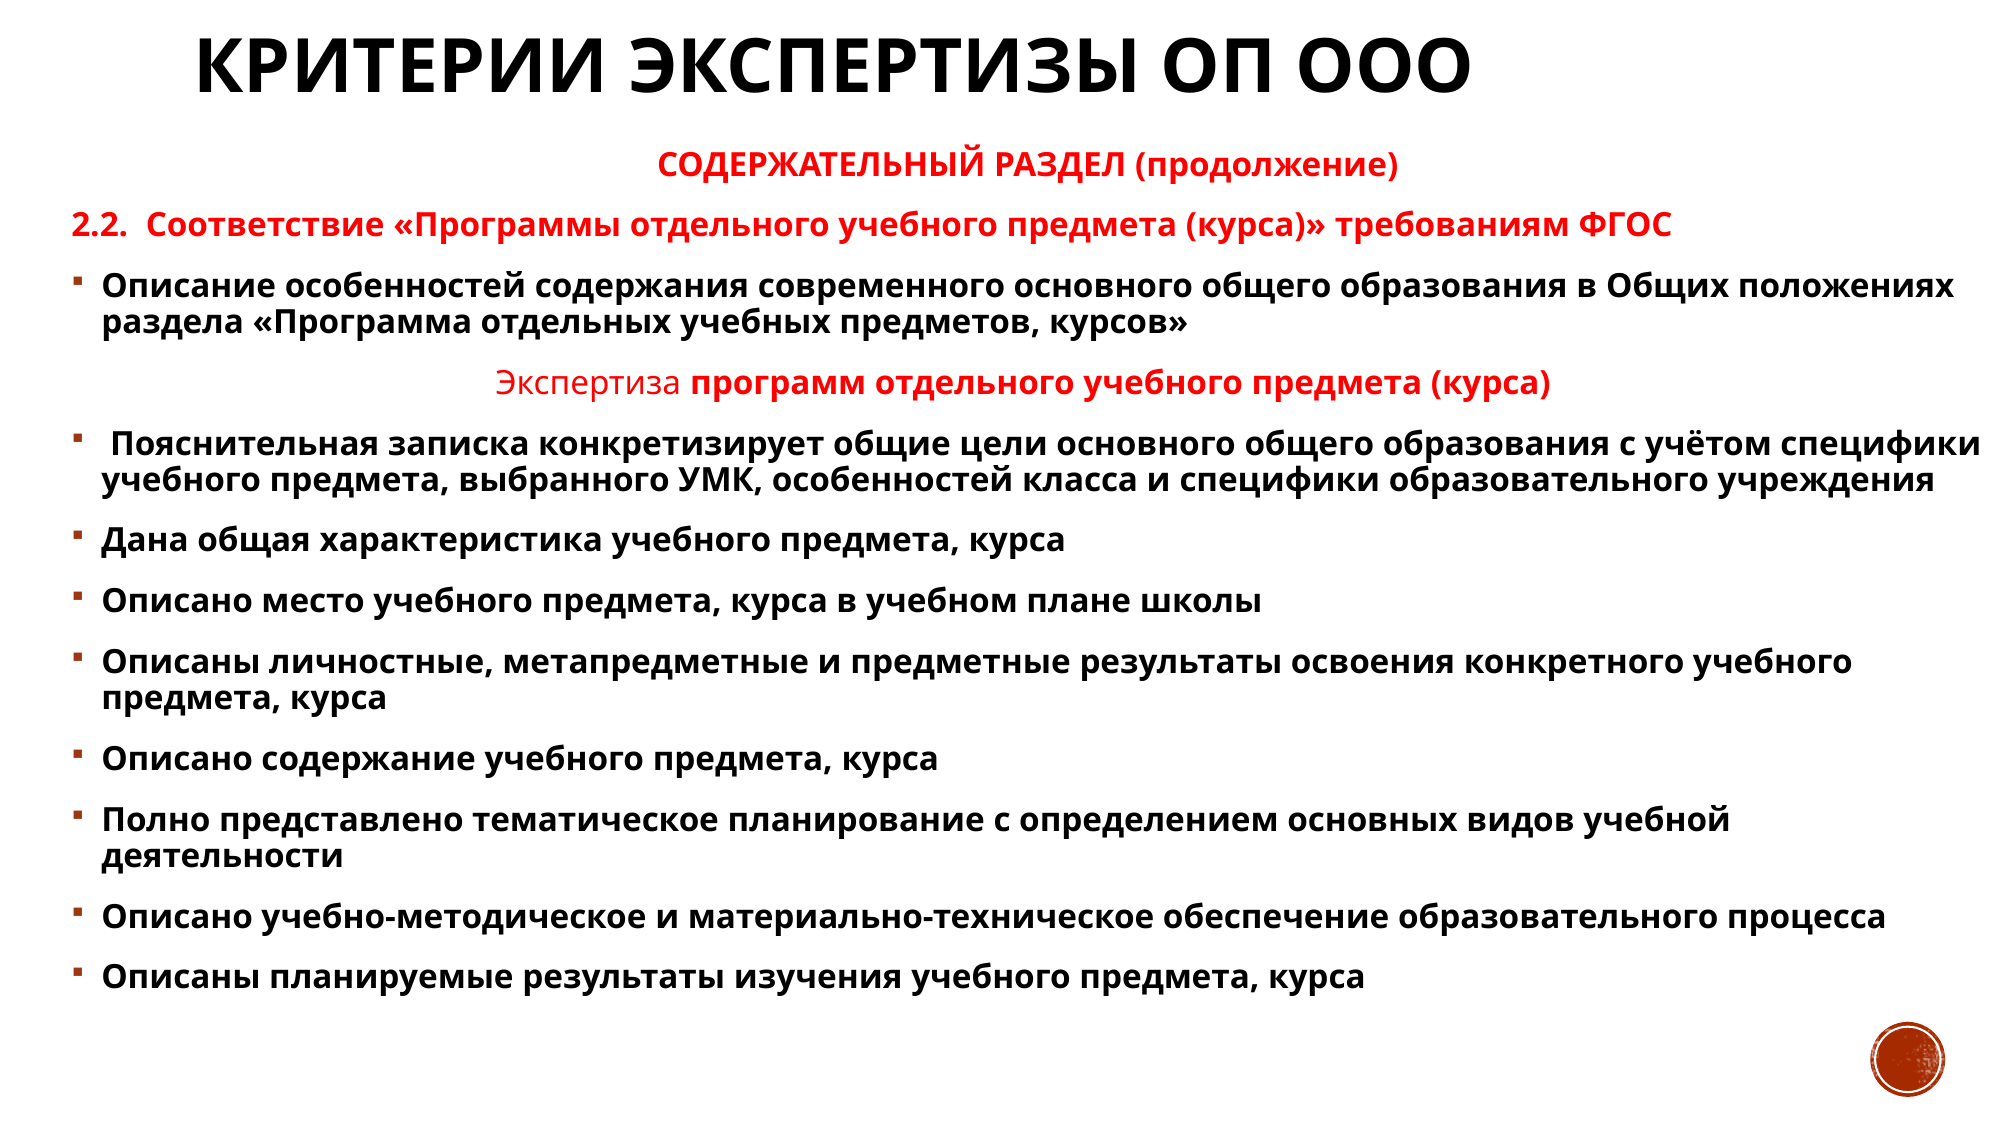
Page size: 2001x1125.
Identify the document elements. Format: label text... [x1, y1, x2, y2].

list СОДЕРЖАТЕЛЬНЫЙ РАЗДЕЛ (продолжение) 2.2. Соответствие «Программы отдельного учебного предмета (курса)» требованиям ФГОС Описание особенностей содержания современного основного общего образования в Общих положениях раздела «Программа отдельных учебных предметов, курсов» Экспертиза программ отдельного учебного предмета (курса) Пояснительная записка конкретизирует общие цели основного общего образования с учётом специфики учебного предмета, выбранного УМК, особенностей класса и специфики образовательного учреждения Дана общая характеристика учебного предмета, курса Описано место учебного предмета, курса в учебном плане школы Описаны личностные, метапредметные и предметные результаты освоения конкретного учебного предмета, курса Описано содержание учебного предмета, курса Полно представлено тематическое планирование с определением основных видов учебной деятельности Описано учебно-методическое и материально-техническое обеспечение образовательного процесса Описаны планируемые результаты изучения учебного предмета, курса [56, 135, 2000, 1063]
title Критерии экспертизы оп ооо [178, 0, 1829, 135]
